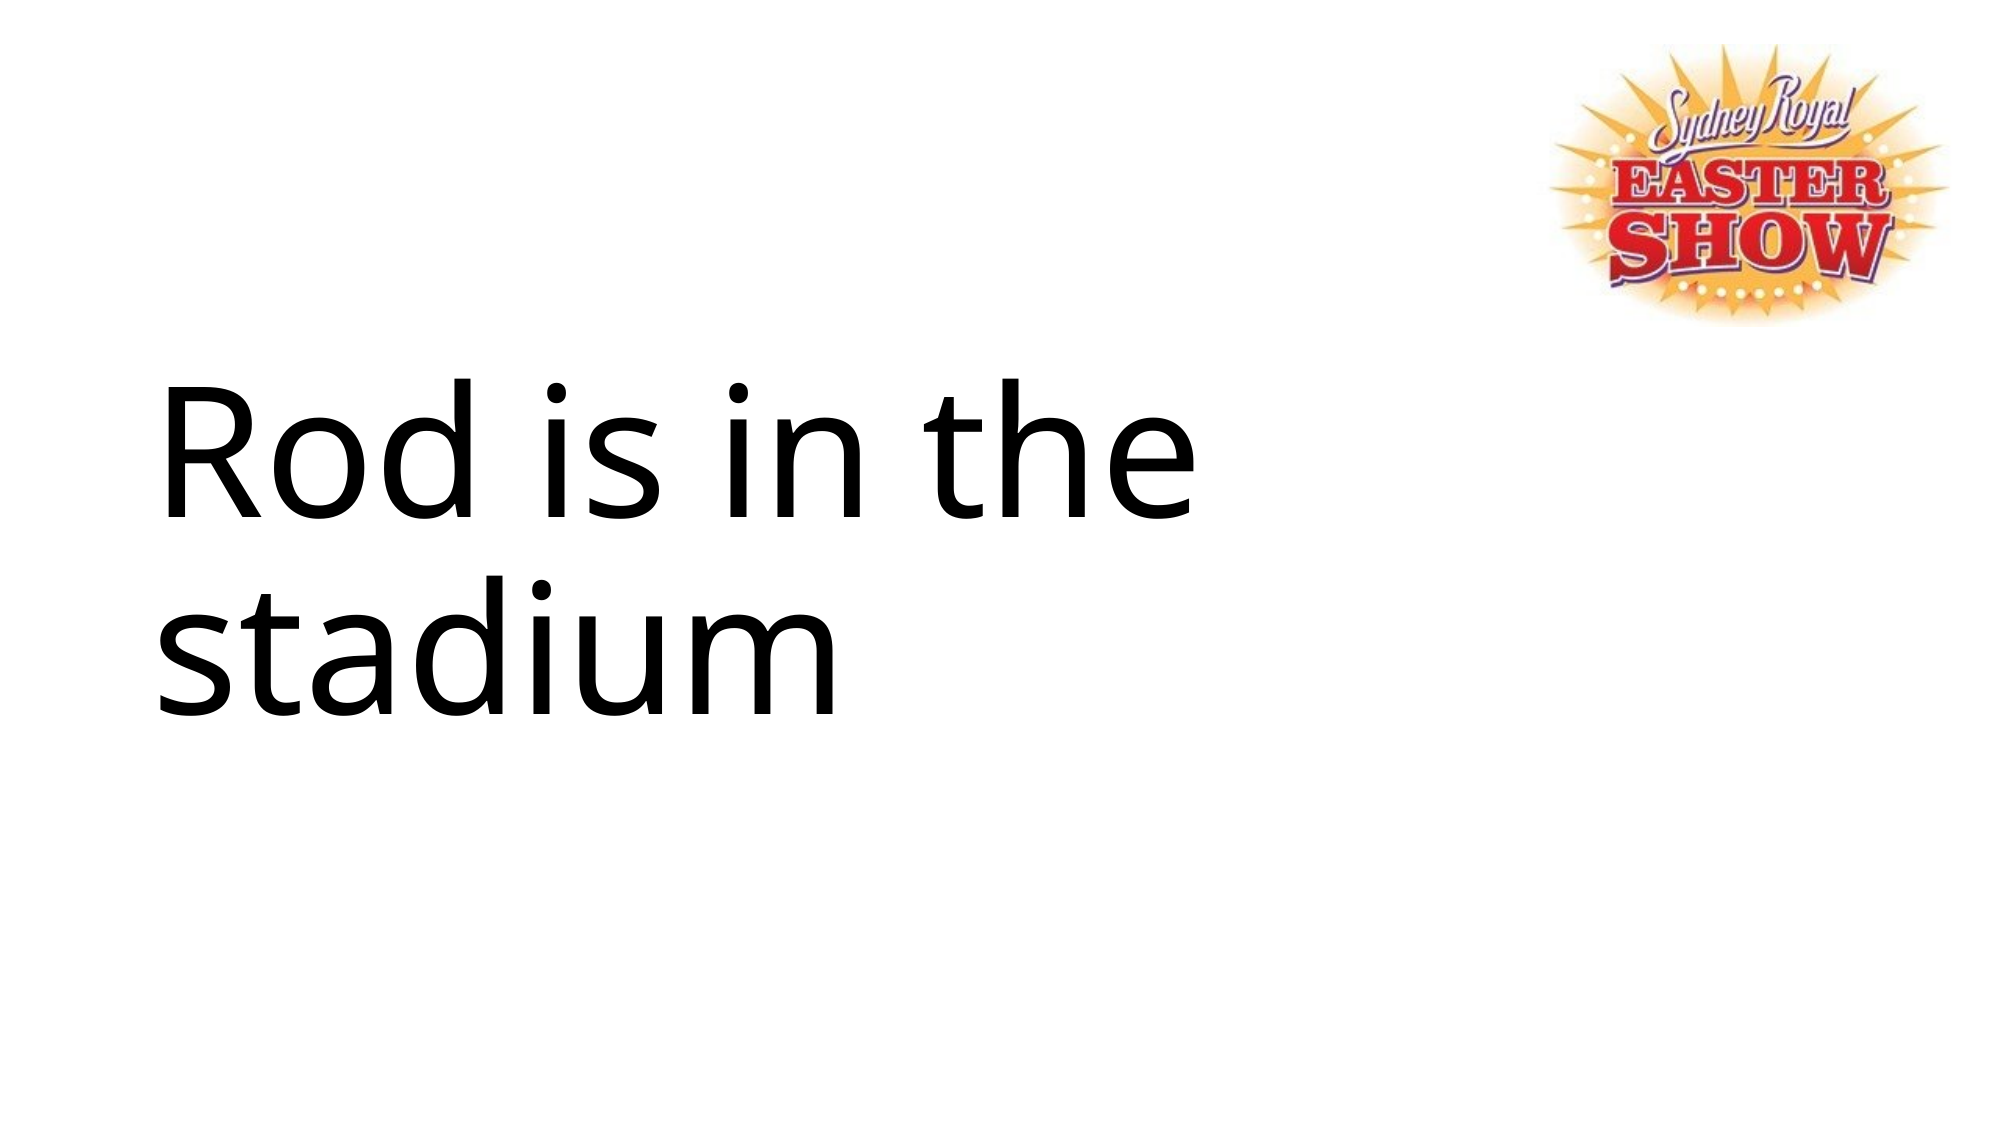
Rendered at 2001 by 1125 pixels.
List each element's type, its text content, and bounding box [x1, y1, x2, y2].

title Rod is in the stadium [136, 352, 1928, 762]
picture [1499, 44, 2000, 327]
